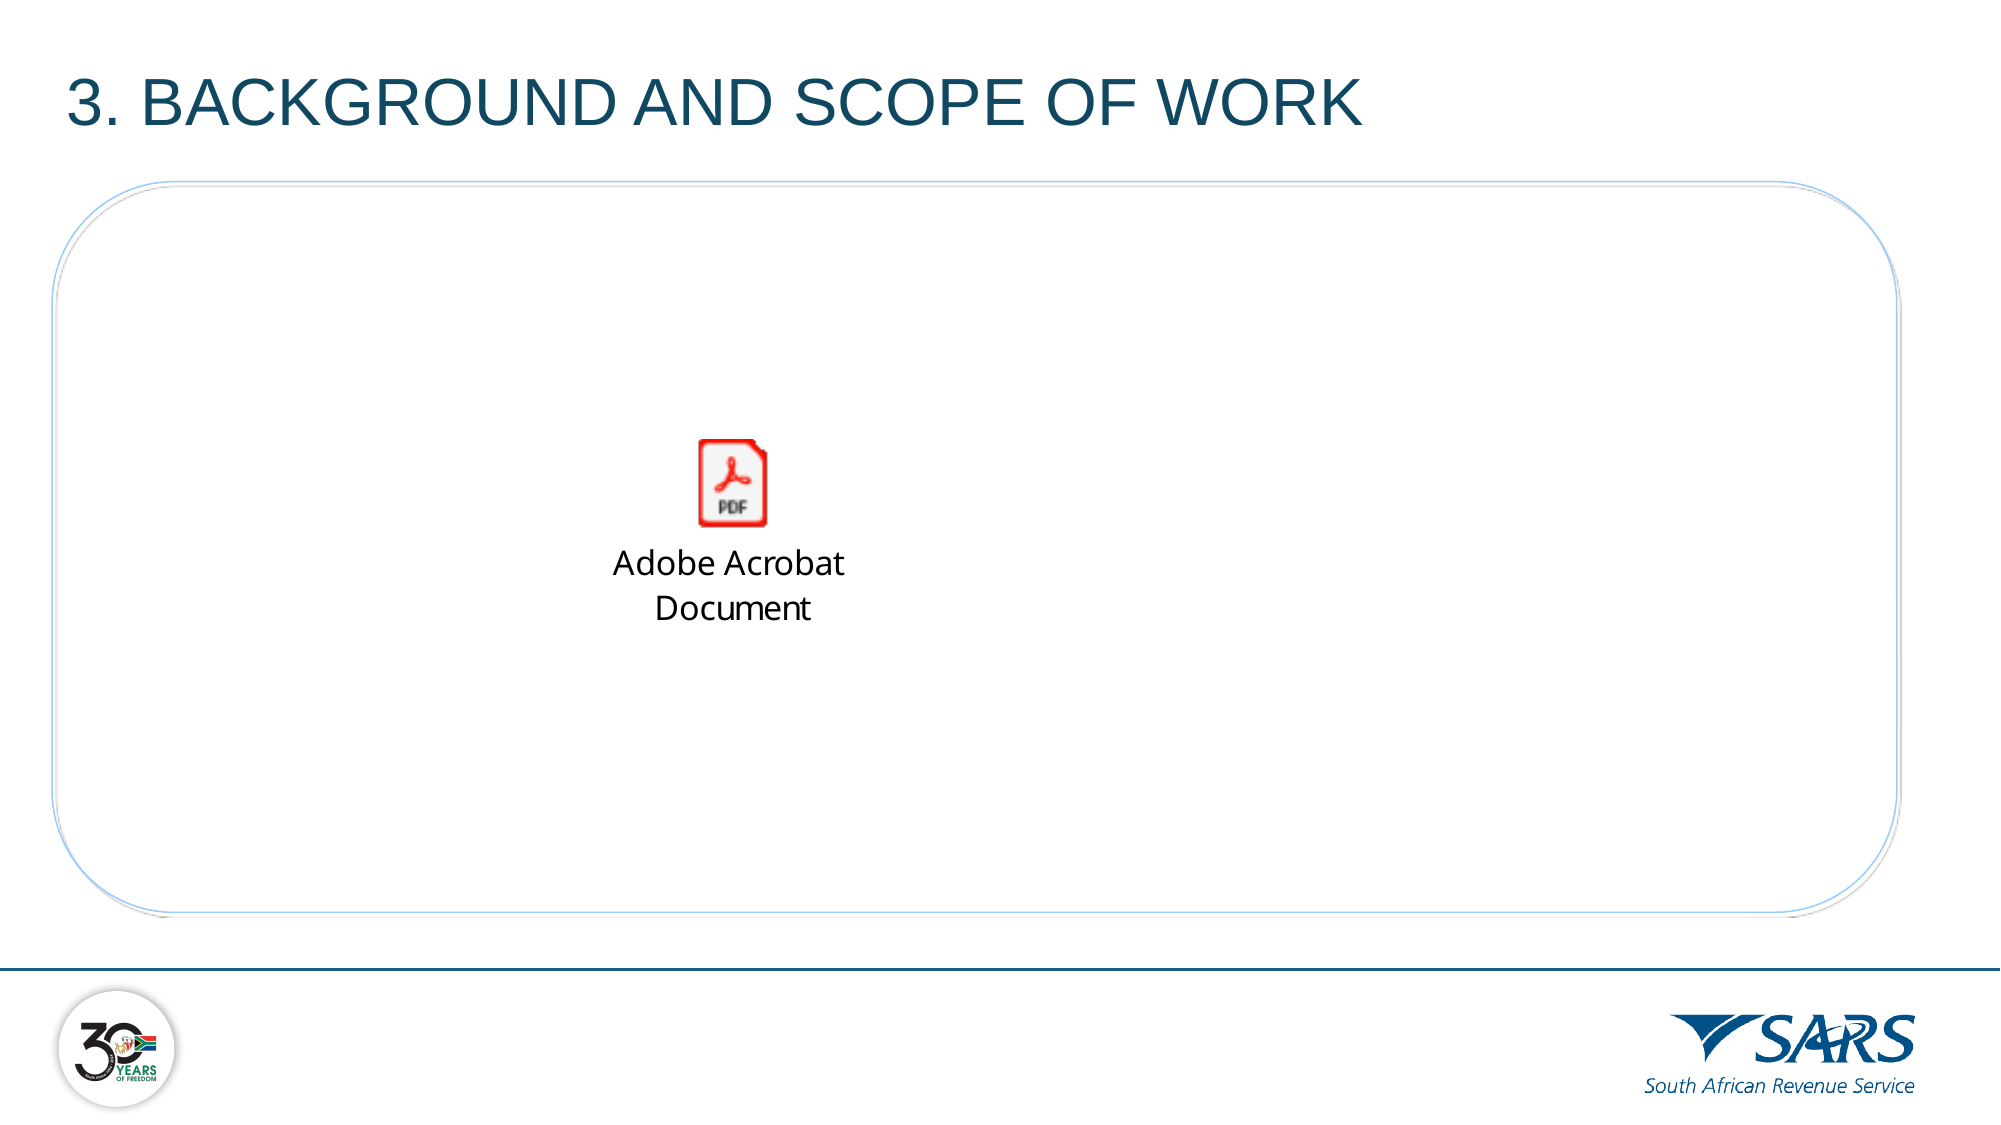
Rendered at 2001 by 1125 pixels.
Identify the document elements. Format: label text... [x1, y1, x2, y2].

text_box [597, 438, 871, 676]
title 3. BACKGROUND AND SCOPE OF WORK [52, 59, 1983, 215]
text_box [52, 181, 1897, 913]
picture [1616, 982, 1942, 1122]
